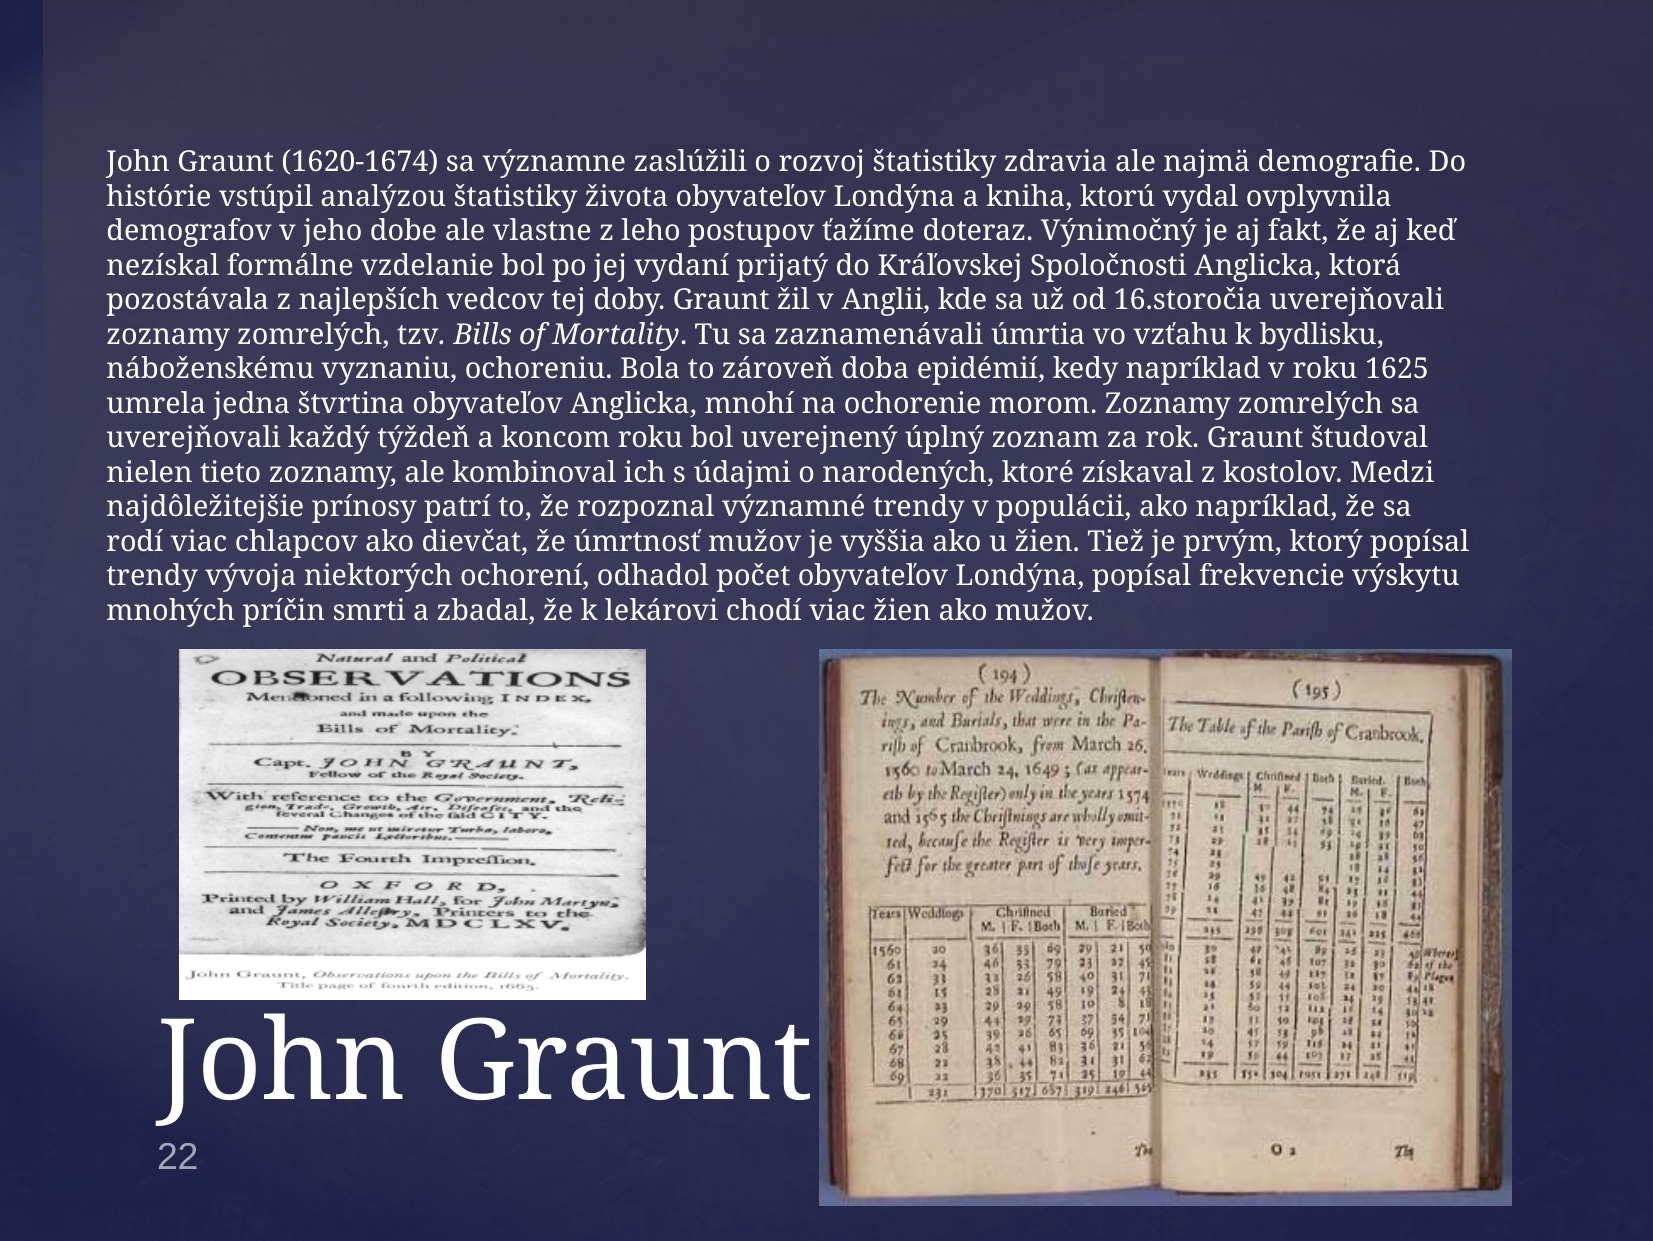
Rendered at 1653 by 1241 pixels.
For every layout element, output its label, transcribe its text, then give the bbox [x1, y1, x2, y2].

picture [178, 649, 646, 1000]
title John Graunt [140, 964, 809, 1131]
slide_number 22 [140, 1122, 276, 1180]
picture [819, 649, 1512, 1207]
list John Graunt (1620-1674) sa významne zaslúžili o rozvoj štatistiky zdravia ale najmä demografie. Do histórie vstúpil analýzou štatistiky života obyvateľov Londýna a kniha, ktorú vydal ovplyvnila demografov v jeho dobe ale vlastne z leho postupov ťažíme doteraz. Výnimočný je aj fakt, že aj keď nezískal formálne vzdelanie bol po jej vydaní prijatý do Kráľovskej Spoločnosti Anglicka, ktorá pozostávala z najlepších vedcov tej doby. Graunt žil v Anglii, kde sa už od 16.storočia uverejňovali zoznamy zomrelých, tzv. Bills of Mortality. Tu sa zaznamenávali úmrtia vo vzťahu k bydlisku, náboženskému vyznaniu, ochoreniu. Bola to zároveň doba epidémií, kedy napríklad v roku 1625 umrela jedna štvrtina obyvateľov Anglicka, mnohí na ochorenie morom. Zoznamy zomrelých sa uverejňovali každý týždeň a koncom roku bol uverejnený úplný zoznam za rok. Graunt študoval nielen tieto zoznamy, ale kombinoval ich s údajmi o narodených, ktoré získaval z kostolov. Medzi najdôležitejšie prínosy patrí to, že rozpoznal významné trendy v populácii, ako napríklad, že sa rodí viac chlapcov ako dievčat, že úmrtnosť mužov je vyššia ako u žien. Tiež je prvým, ktorý popísal trendy vývoja niektorých ochorení, odhadol počet obyvateľov Londýna, popísal frekvencie výskytu mnohých príčin smrti a zbadal, že k lekárovi chodí viac žien ako mužov. [86, 76, 1488, 653]
